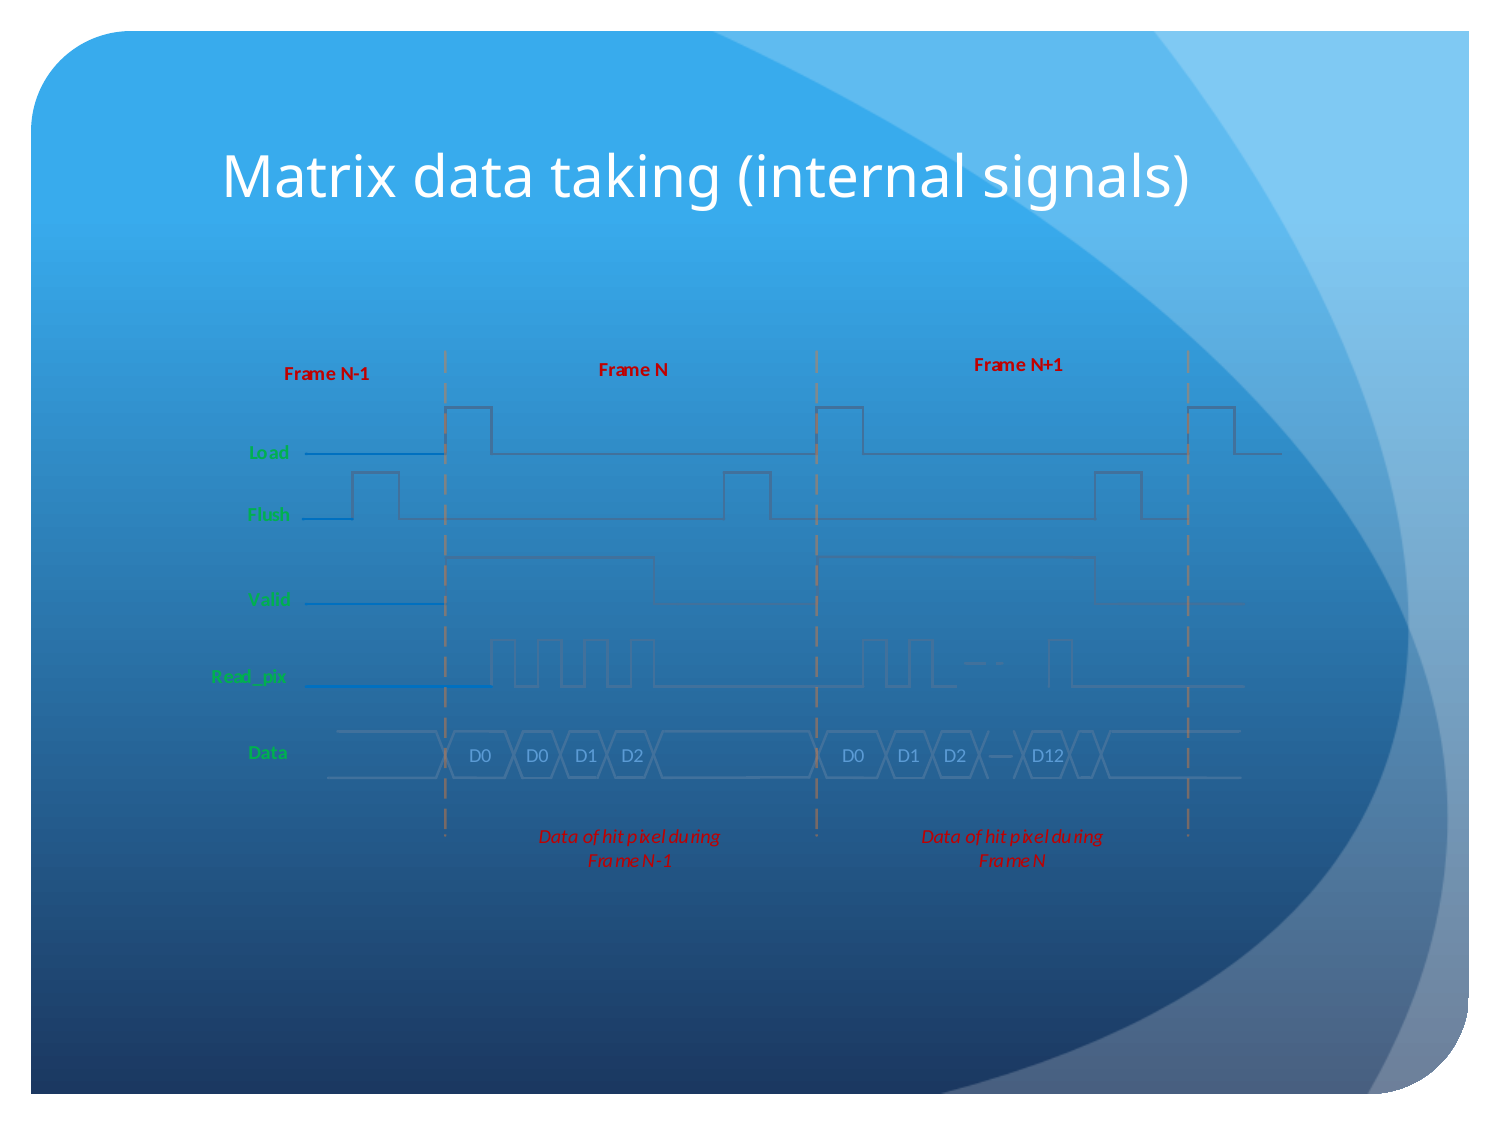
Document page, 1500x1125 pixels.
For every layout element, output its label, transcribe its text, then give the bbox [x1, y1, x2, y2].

picture [24, 30, 1473, 1094]
title Matrix data taking (internal signals) [206, 53, 1500, 217]
